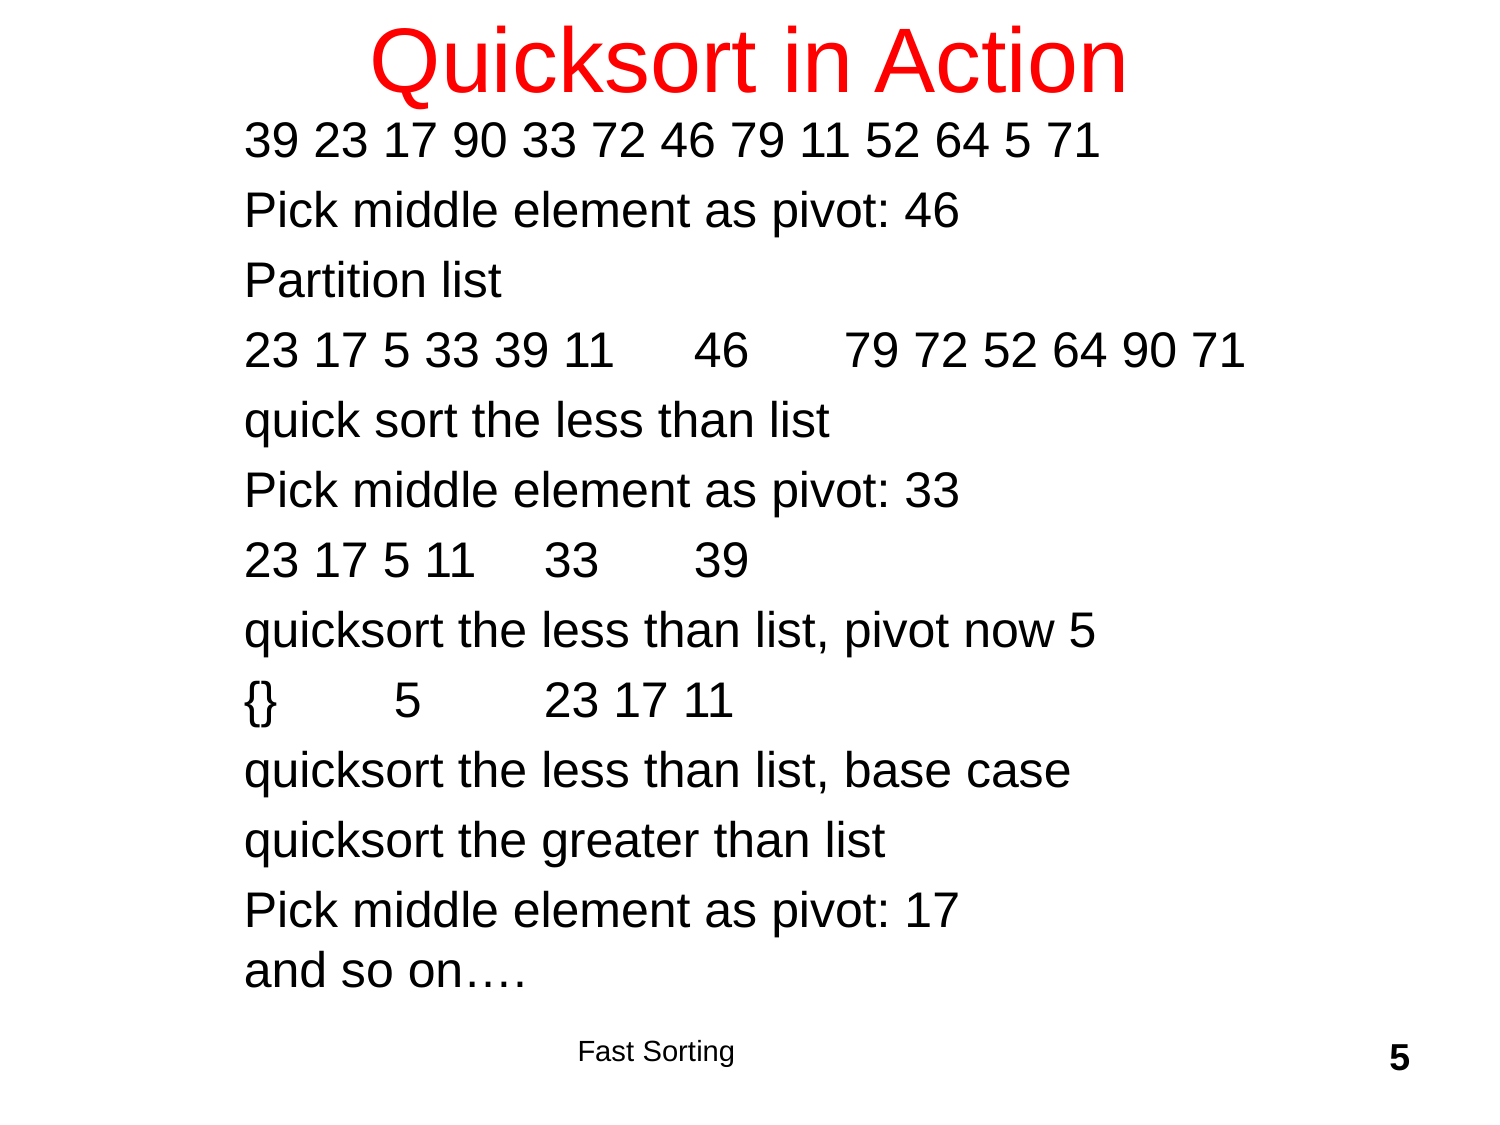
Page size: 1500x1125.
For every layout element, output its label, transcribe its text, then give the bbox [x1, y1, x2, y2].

title Quicksort in Action [112, 0, 1388, 150]
text_box 39 23 17 90 33 72 46 79 11 52 64 5 71 Pick middle element as pivot: 46 Partition list 23 17 5 33 39 11 46 79 72 52 64 90 71 quick sort the less than list Pick middle element as pivot: 33 23 17 5 11 33 39 quicksort the less than list, pivot now 5 {} 5 23 17 11 quicksort the less than list, base case quicksort the greater than list Pick middle element as pivot: 17 and so on…. [229, 99, 1262, 1005]
slide_number 5 [1112, 1024, 1426, 1101]
footer Fast Sorting [562, 1024, 1063, 1101]
